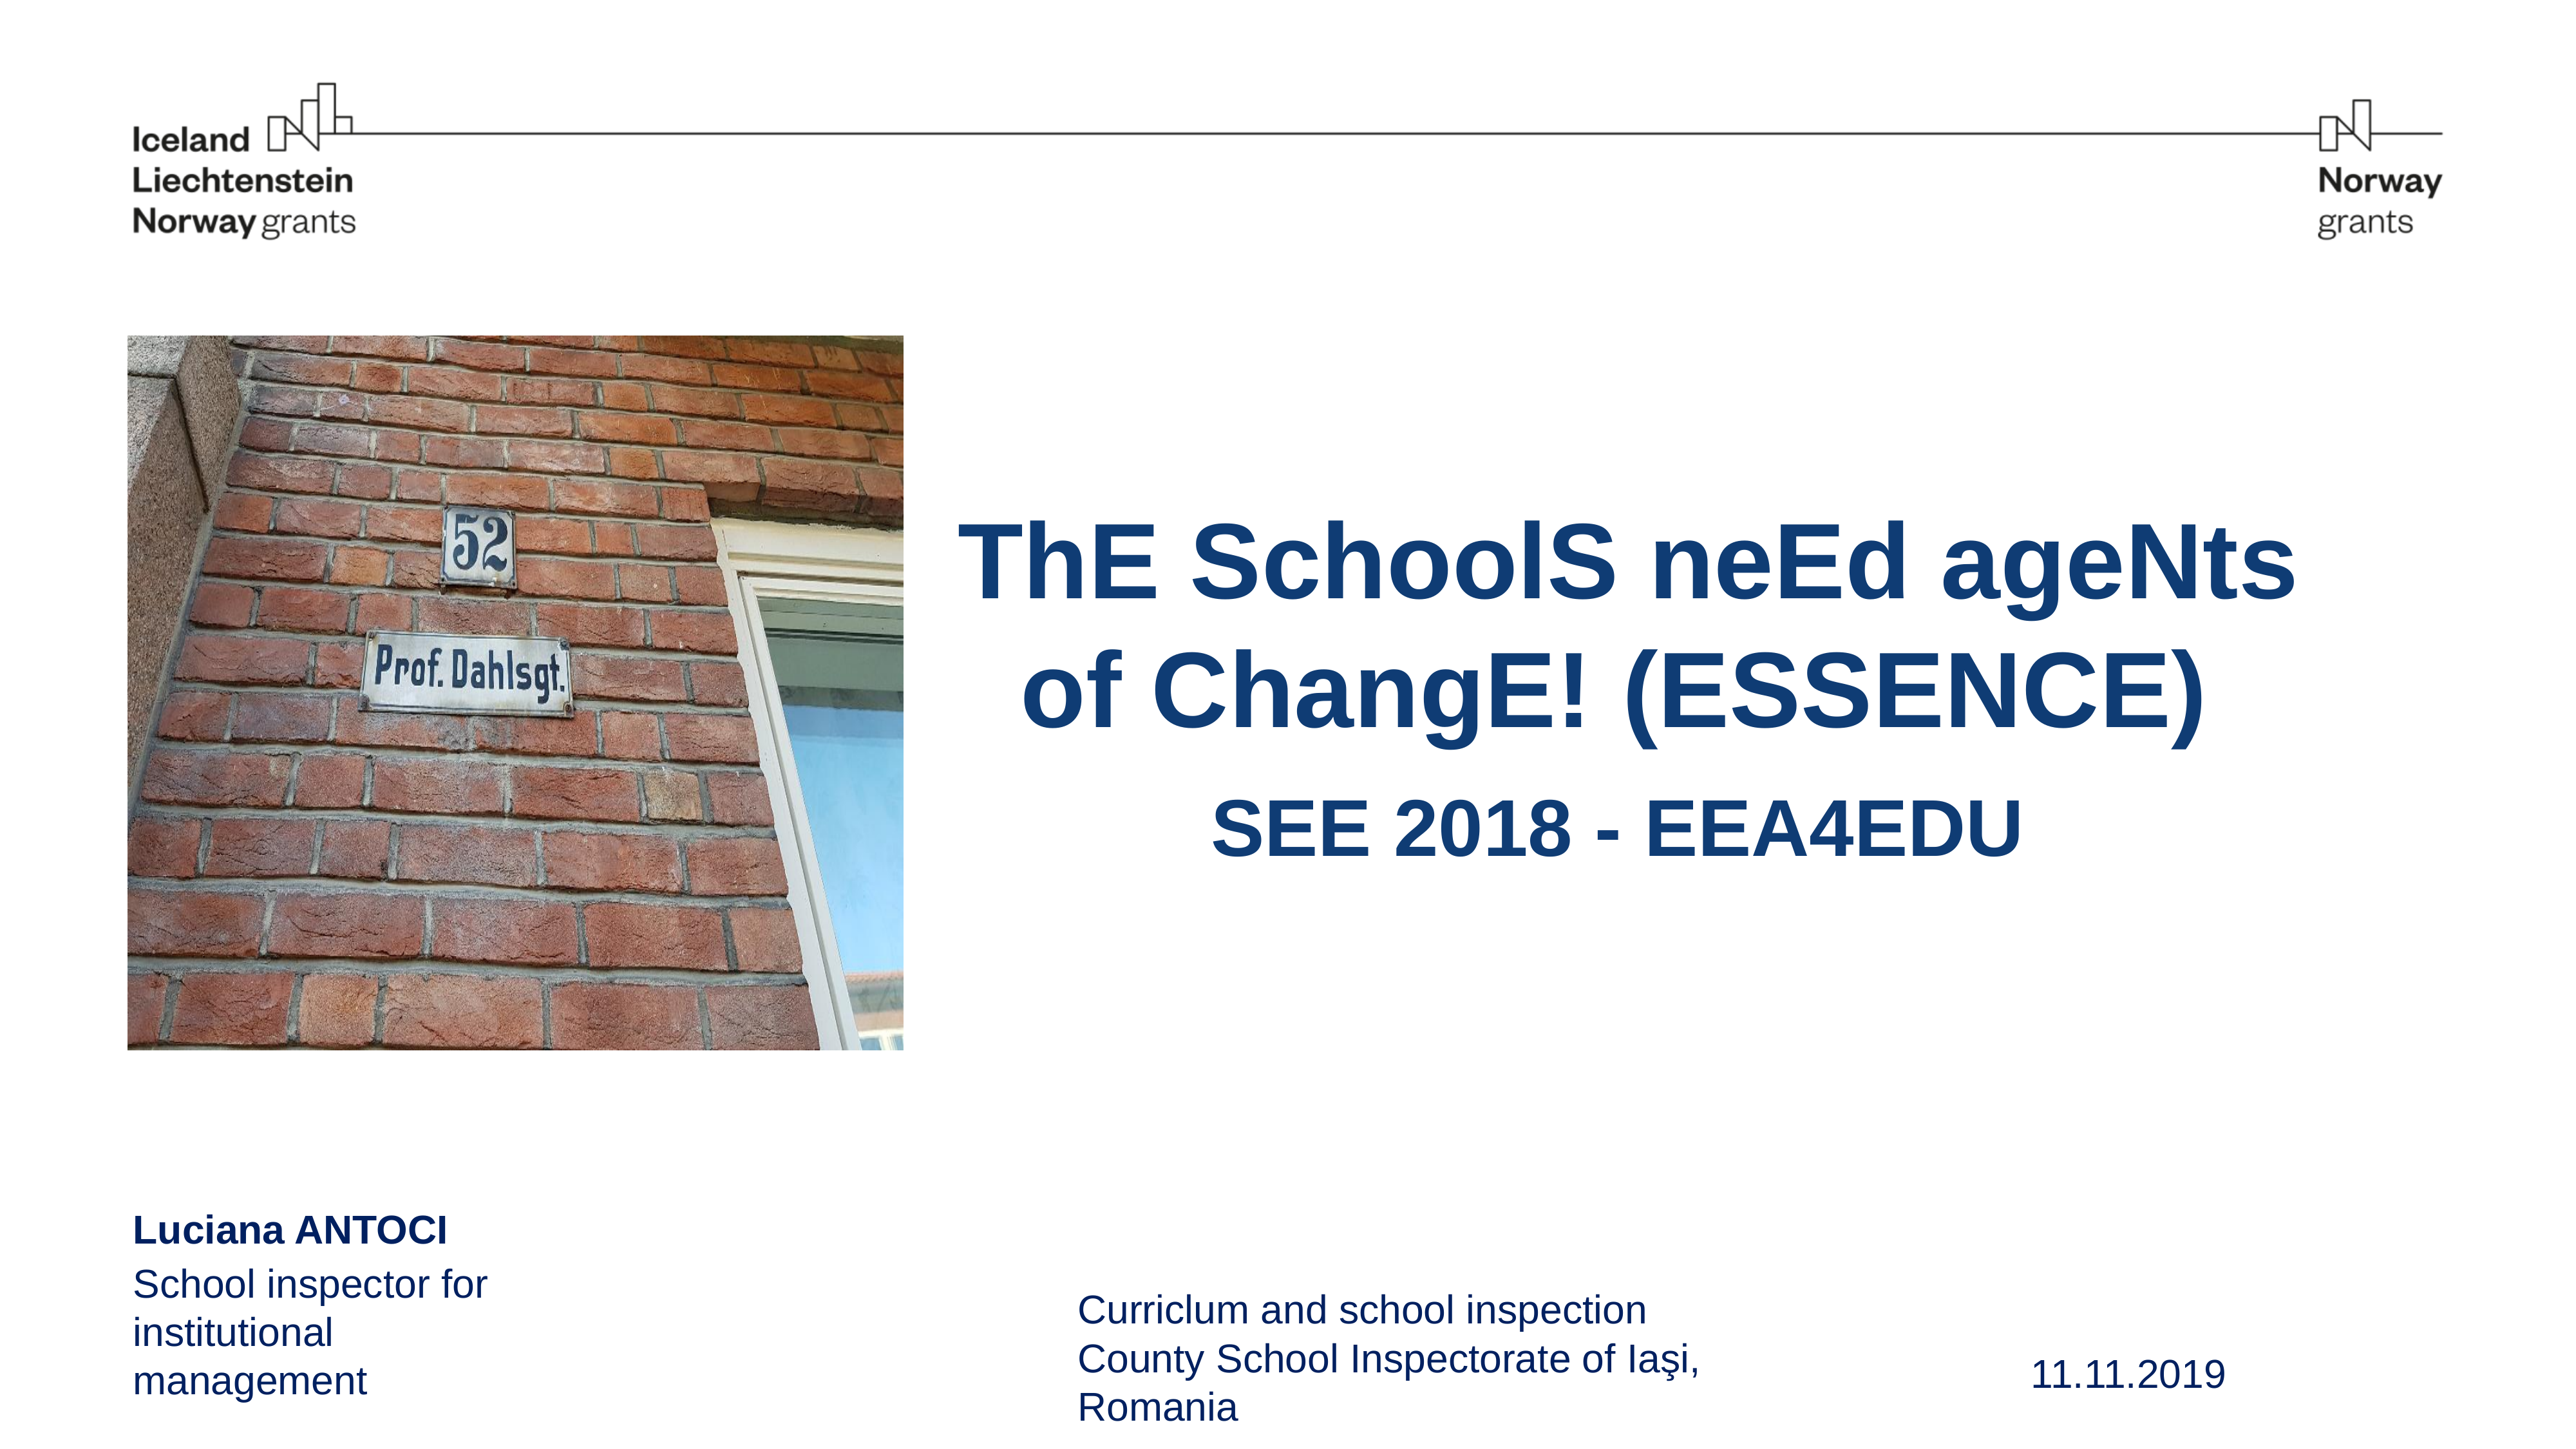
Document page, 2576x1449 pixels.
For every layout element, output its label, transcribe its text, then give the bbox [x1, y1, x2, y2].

list School inspector for institutional management [133, 1256, 579, 1403]
list Curriclum and school inspection [1077, 1283, 1793, 1331]
title ThE SchoolS neEd ageNts of ChangE! (ESSENCE) SEE 2018 - EEA4EDU [904, 359, 2342, 1010]
list County School Inspectorate of Iaşi, Romania [1077, 1331, 1793, 1430]
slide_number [2022, 1342, 2443, 1401]
picture [0, 0, 2576, 255]
picture [128, 336, 904, 1050]
list Luciana ANTOCI [133, 1203, 579, 1253]
